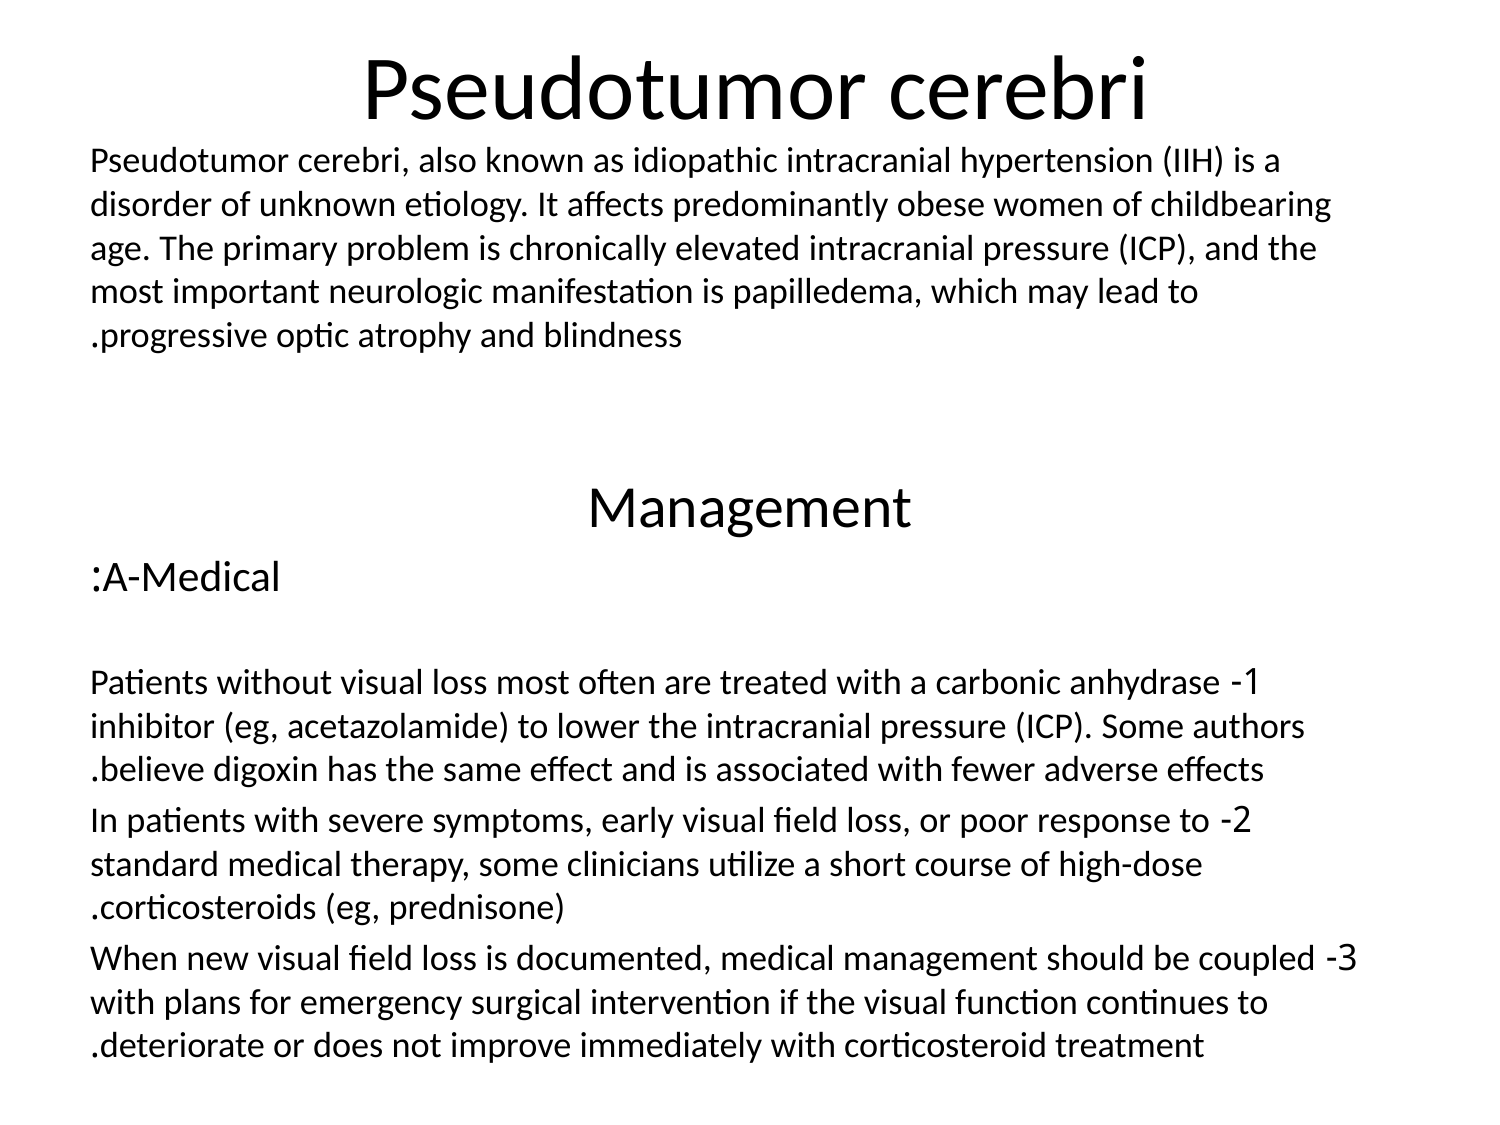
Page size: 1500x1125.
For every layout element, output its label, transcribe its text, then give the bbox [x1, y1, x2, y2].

list Pseudotumor cerebri, also known as idiopathic intracranial hypertension (IIH) is a disorder of unknown etiology. It affects predominantly obese women of childbearing age. The primary problem is chronically elevated intracranial pressure (ICP), and the most important neurologic manifestation is papilledema, which may lead to progressive optic atrophy and blindness. Management A-Medical: 1- Patients without visual loss most often are treated with a carbonic anhydrase inhibitor (eg, acetazolamide) to lower the intracranial pressure (ICP). Some authors believe digoxin has the same effect and is associated with fewer adverse effects. 2- In patients with severe symptoms, early visual field loss, or poor response to standard medical therapy, some clinicians utilize a short course of high-dose corticosteroids (eg, prednisone). 3- When new visual field loss is documented, medical management should be coupled with plans for emergency surgical intervention if the visual function continues to deteriorate or does not improve immediately with corticosteroid treatment. [75, 128, 1425, 1125]
title Pseudotumor cerebri [82, 0, 1432, 166]
